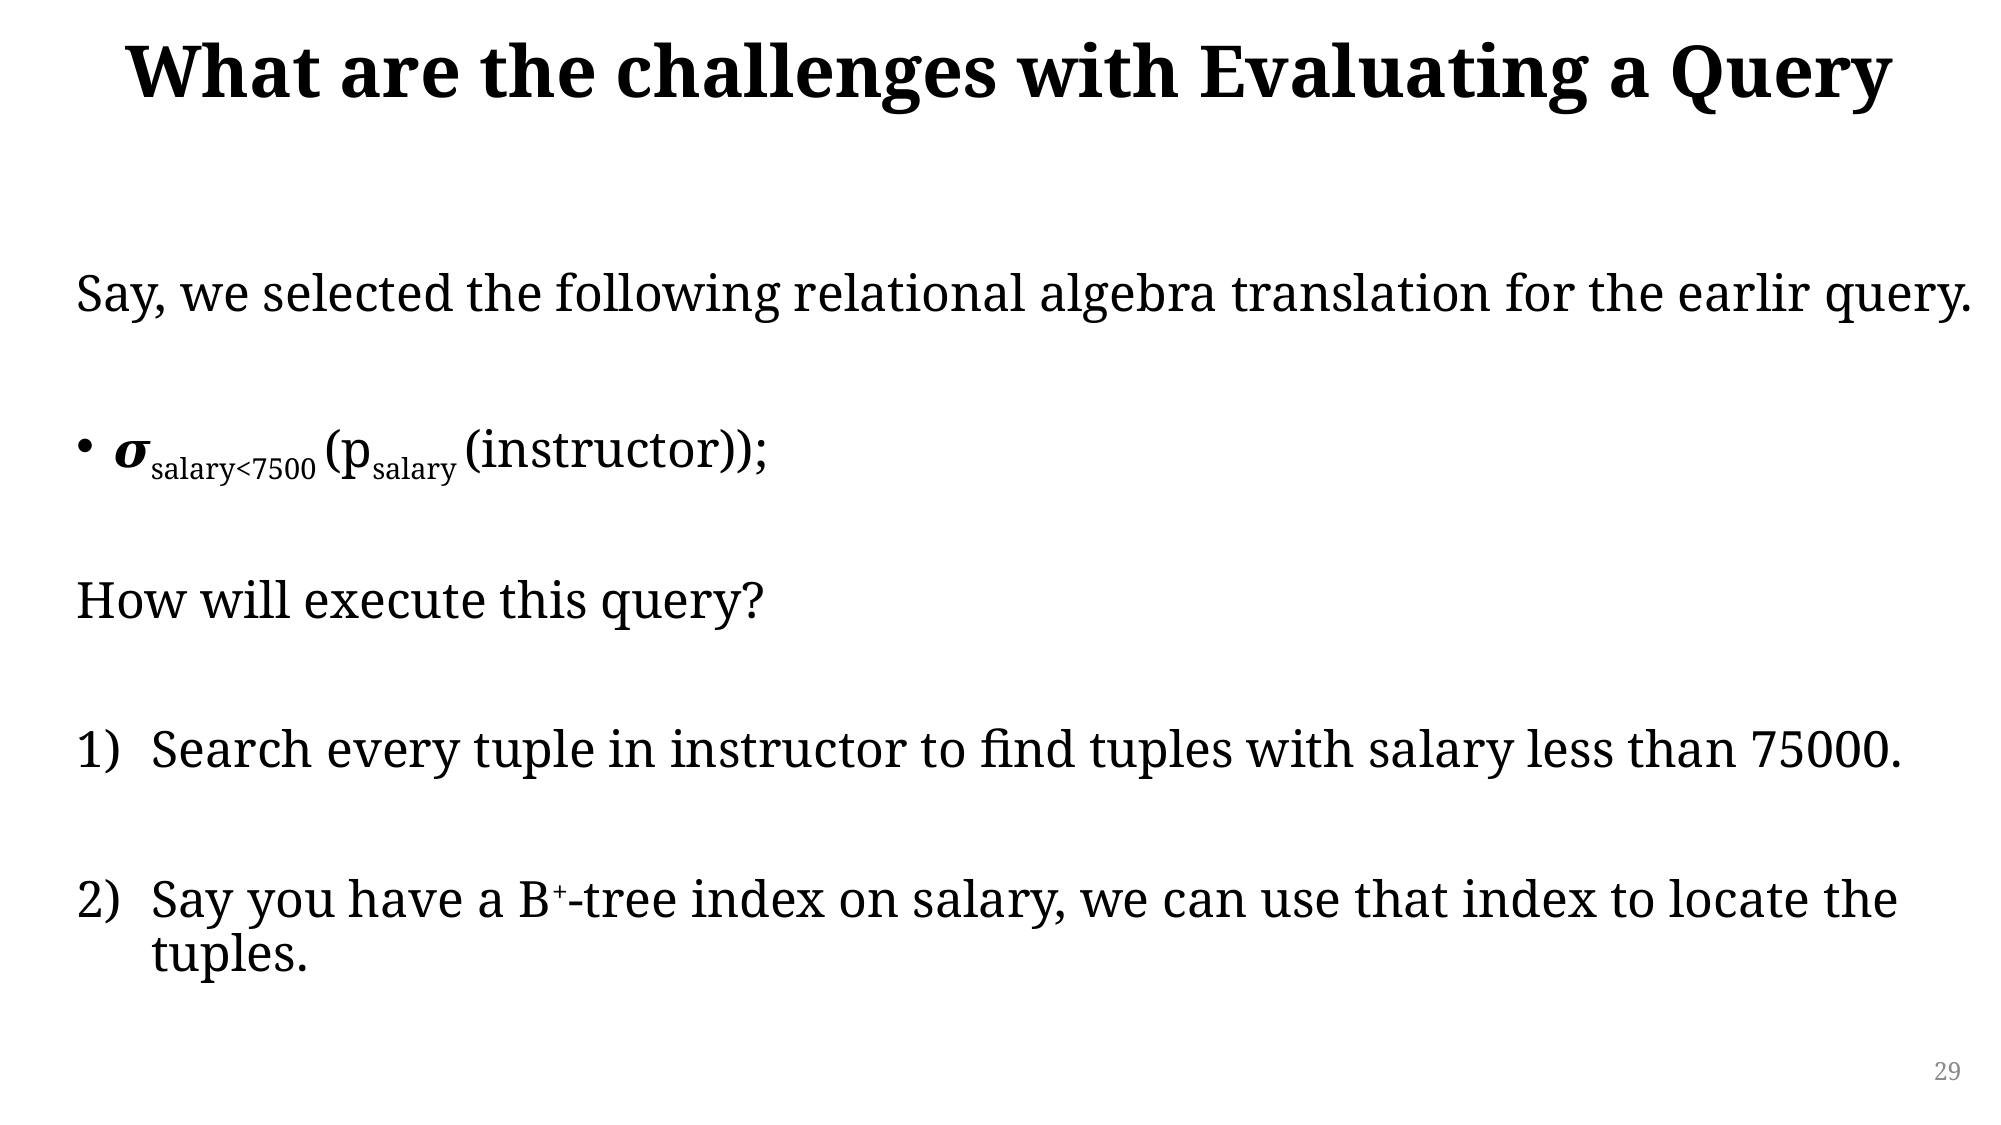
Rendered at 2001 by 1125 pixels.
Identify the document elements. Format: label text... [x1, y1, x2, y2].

title What are the challenges with Evaluating a Query [81, 0, 1937, 149]
list Say, we selected the following relational algebra translation for the earlir query. 𝝈salary<7500 (psalary (instructor)); How will execute this query? Search every tuple in instructor to find tuples with salary less than 75000. Say you have a B+-tree index on salary, we can use that index to locate the tuples. [61, 260, 2000, 1103]
